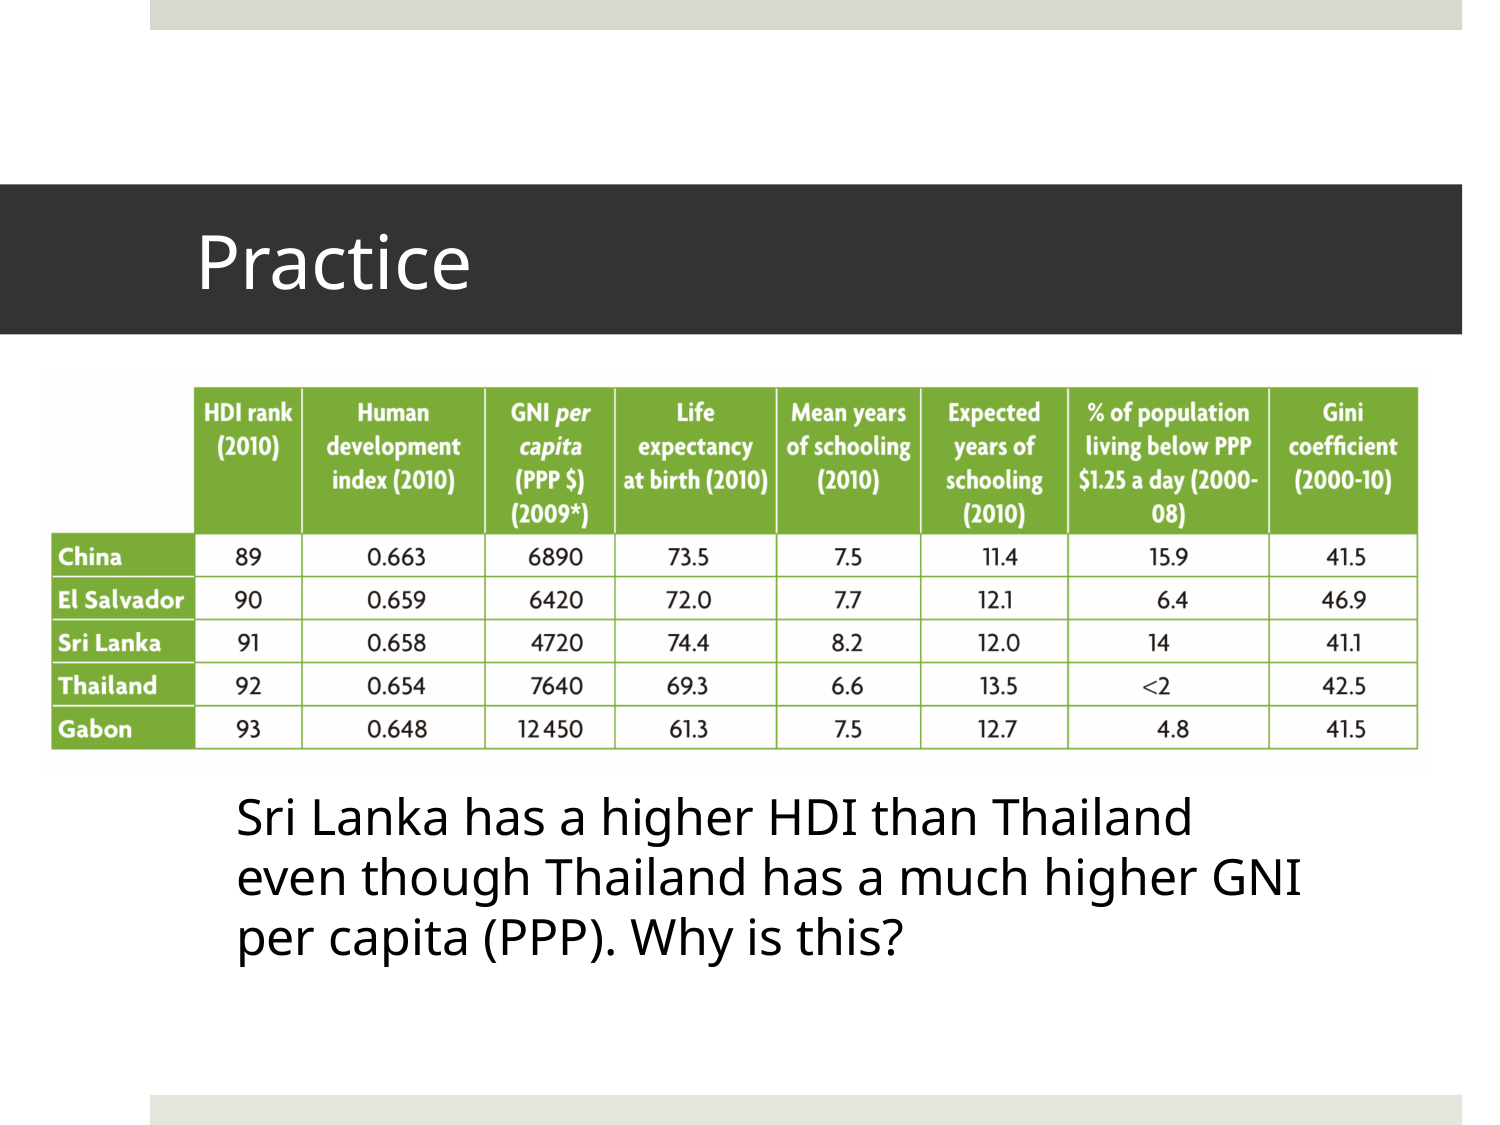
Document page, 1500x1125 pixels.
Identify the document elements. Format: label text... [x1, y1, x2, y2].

text_box Sri Lanka has a higher HDI than Thailand even though Thailand has a much higher GNI per capita (PPP). Why is this? [221, 904, 1327, 1033]
title Practice [0, 184, 1463, 335]
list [42, 241, 1430, 904]
